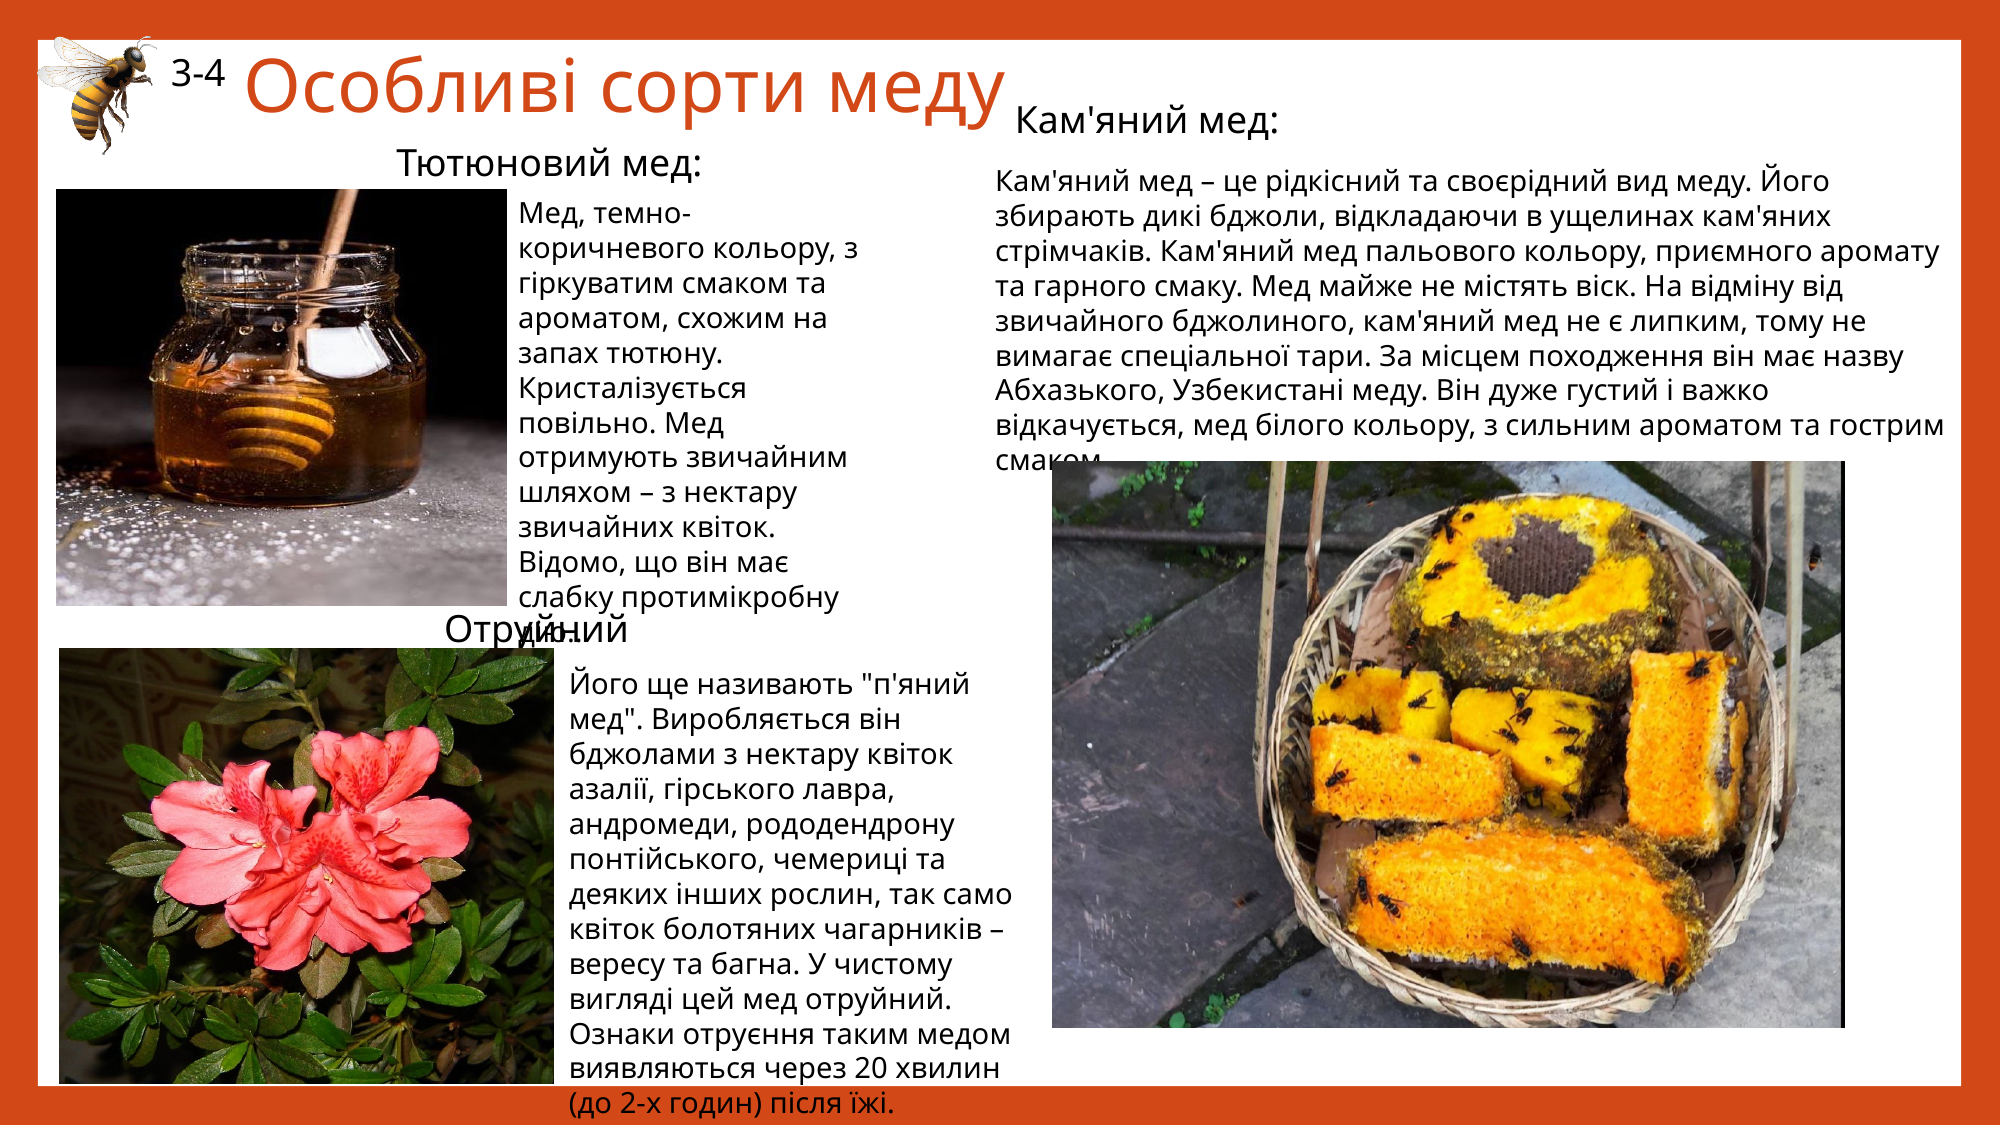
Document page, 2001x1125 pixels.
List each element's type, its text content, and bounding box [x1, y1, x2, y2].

picture [36, 36, 157, 155]
text_box 3-4 [161, 41, 246, 102]
text_box Кам'яний мед – це рідкісний та своєрідний вид меду. Його збирають дикі бджоли, відкладаючи в ущелинах кам'яних стрімчаків. Кам'яний мед пальового кольору, приємного аромату та гарного смаку. Мед майже не містять віск. На відміну від звичайного бджолиного, кам'яний мед не є липким, тому не вимагає спеціальної тари. За місцем походження він має назву Абхазького, Узбекистані меду. Він дуже густий і важко відкачується, мед білого кольору, з сильним ароматом та гострим смаком. [980, 154, 1971, 484]
text_box Мед, темно-коричневого кольору, з гіркуватим смаком та ароматом, схожим на запах тютюну. Кристалізується повільно. Мед отримують звичайним шляхом – з нектару звичайних квіток. Відомо, що він має слабку протимікробну дію.. [503, 186, 882, 656]
text_box Отруйний мед: [429, 597, 708, 657]
picture [59, 647, 555, 1084]
text_box Тютюновий мед: [381, 131, 777, 187]
picture [1052, 461, 1845, 1028]
text_box Його ще називають "п'яний мед". Виробляється він бджолами з нектару квіток азалії, гірського лавра, андромеди, рододендрону понтійського, чемериці та деяких інших рослин, так само квіток болотяних чагарників – вересу та багна. У чистому вигляді цей мед отруйний. Ознаки отруєння таким медом виявляються через 20 хвилин (до 2-х годин) після їжі. [553, 657, 1049, 1125]
picture [56, 188, 507, 606]
title Особливі сорти меду [228, 40, 1035, 137]
text_box Кам'яний мед: [999, 88, 1395, 149]
